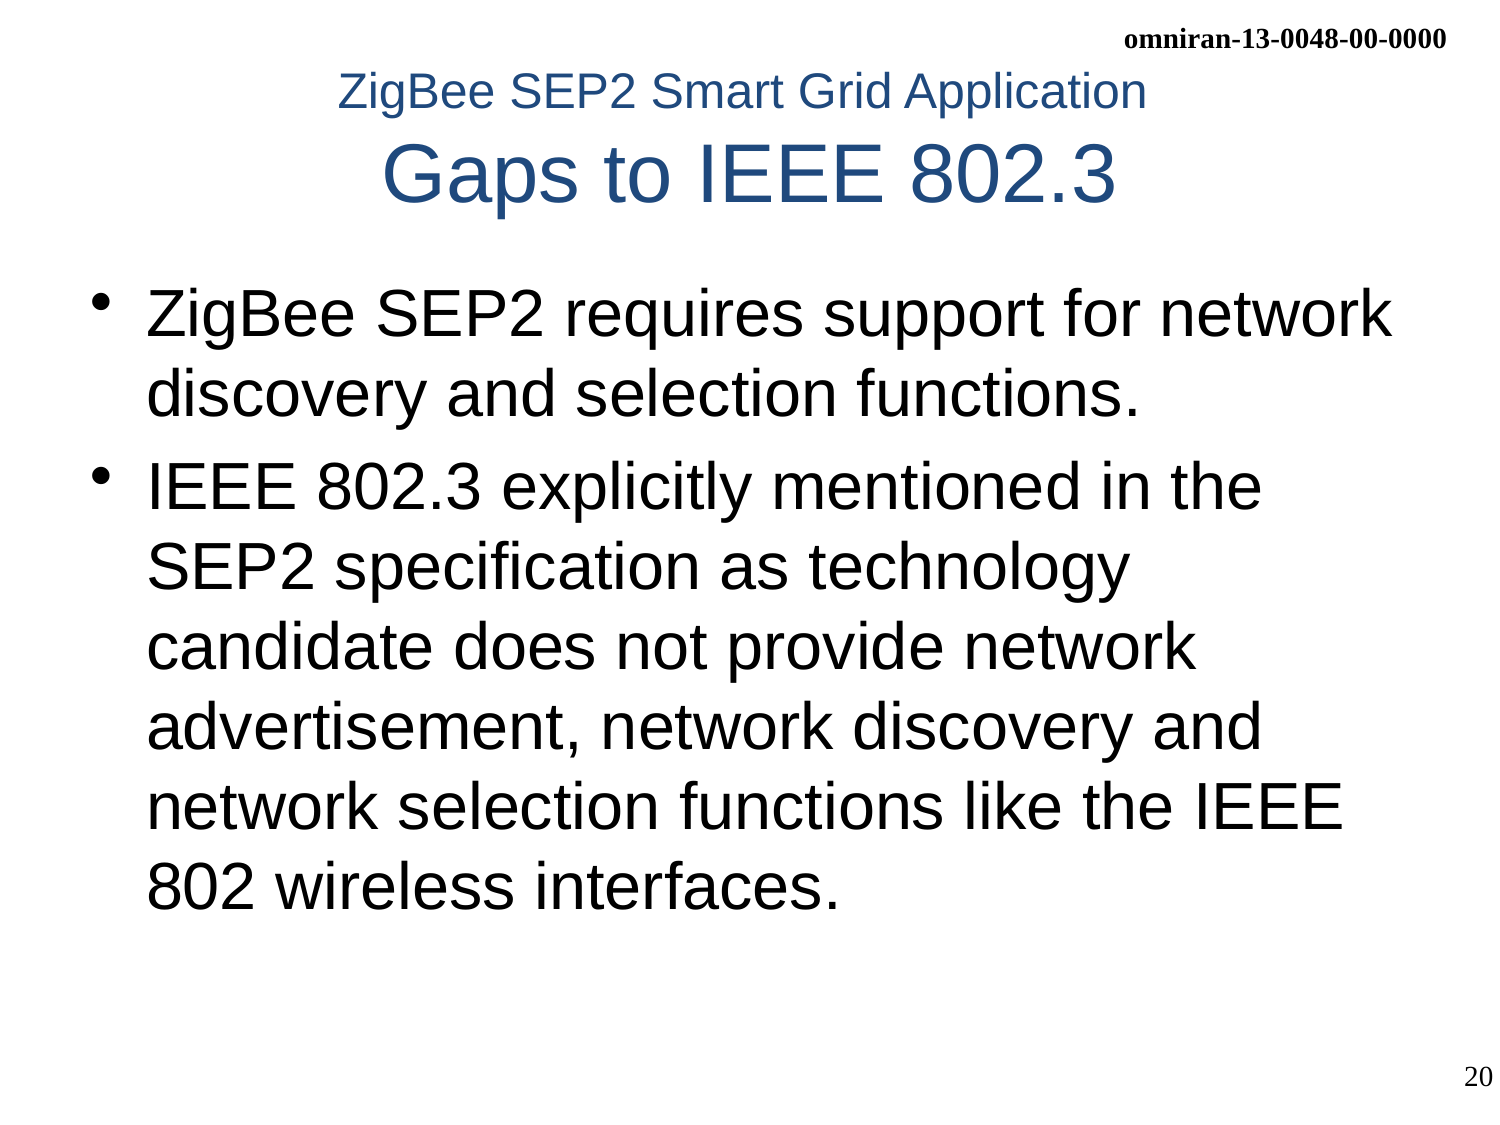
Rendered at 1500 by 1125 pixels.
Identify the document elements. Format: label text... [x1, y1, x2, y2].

list ZigBee SEP2 requires support for network discovery and selection functions. IEEE 802.3 explicitly mentioned in the SEP2 specification as technology candidate does not provide network advertisement, network discovery and network selection functions like the IEEE 802 wireless interfaces. [75, 262, 1425, 1005]
title ZigBee SEP2 Smart Grid Application Gaps to IEEE 802.3 [75, 45, 1425, 233]
